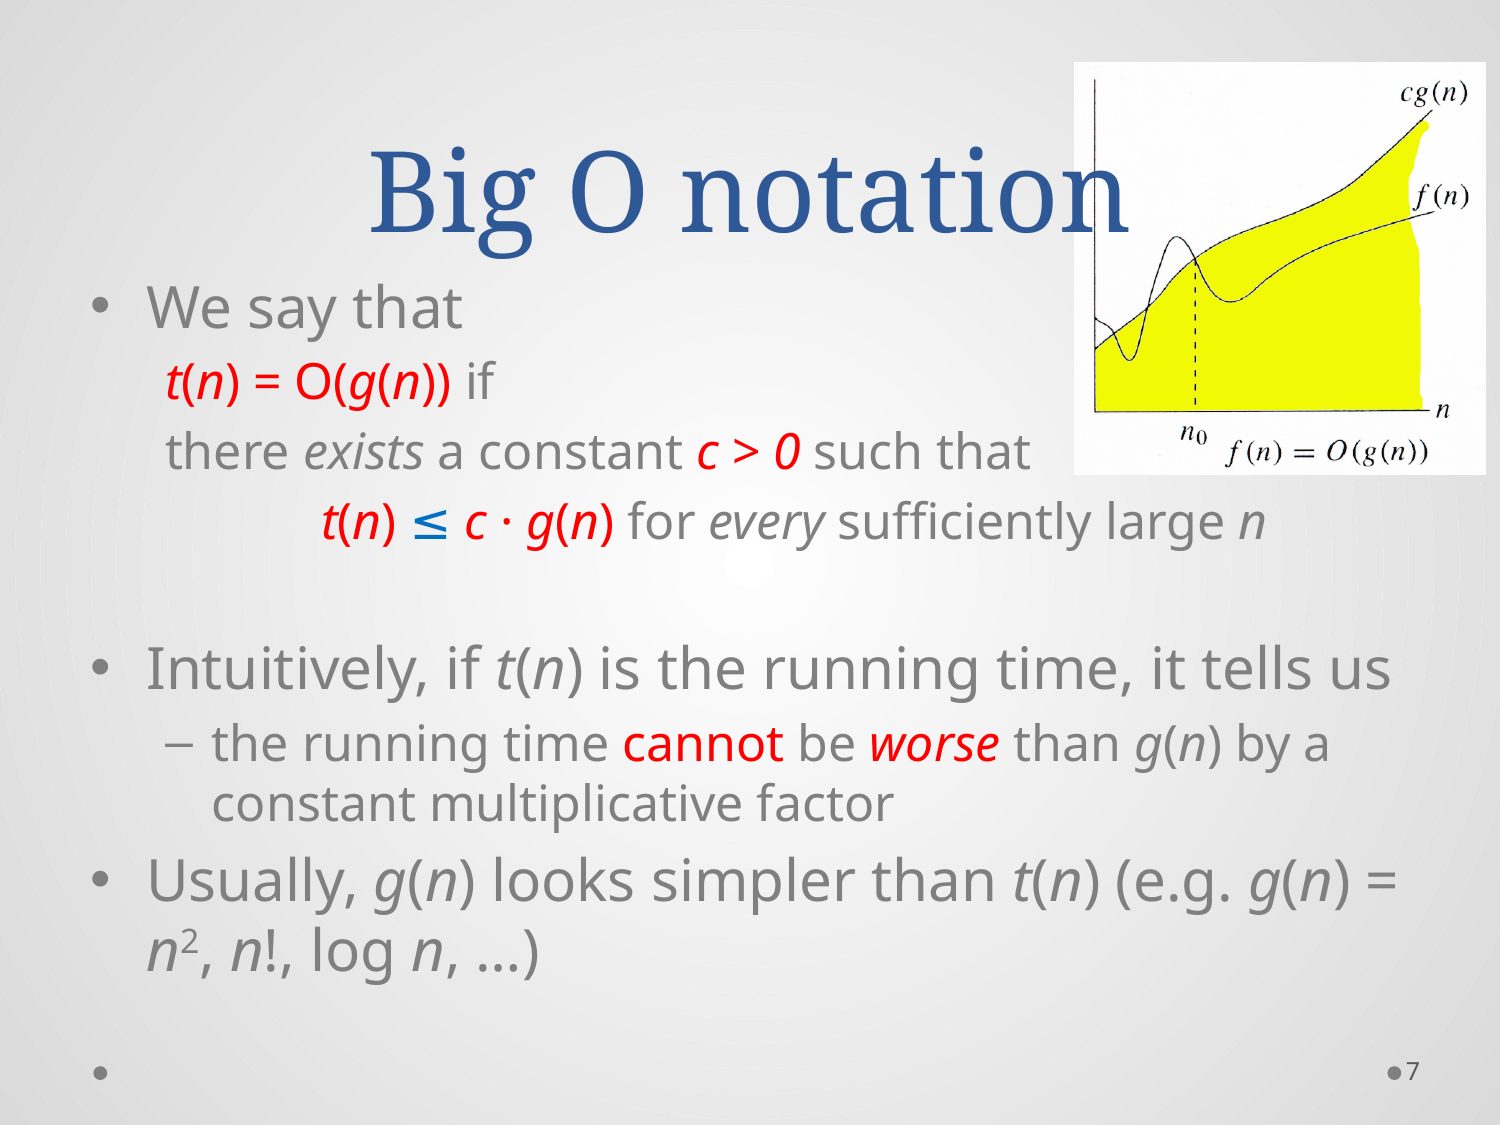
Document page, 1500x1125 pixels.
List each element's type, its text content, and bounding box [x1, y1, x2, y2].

picture [1074, 62, 1486, 476]
slide_number 7 [1401, 1042, 1494, 1103]
title Big O notation [75, 0, 1425, 262]
list We say that t(n) = O(g(n)) if there exists a constant c > 0 such that t(n) ≤ c · g(n) for every sufficiently large n Intuitively, if t(n) is the running time, it tells us the running time cannot be worse than g(n) by a constant multiplicative factor Usually, g(n) looks simpler than t(n) (e.g. g(n) = n2, n!, log n, …) [75, 262, 1425, 1050]
